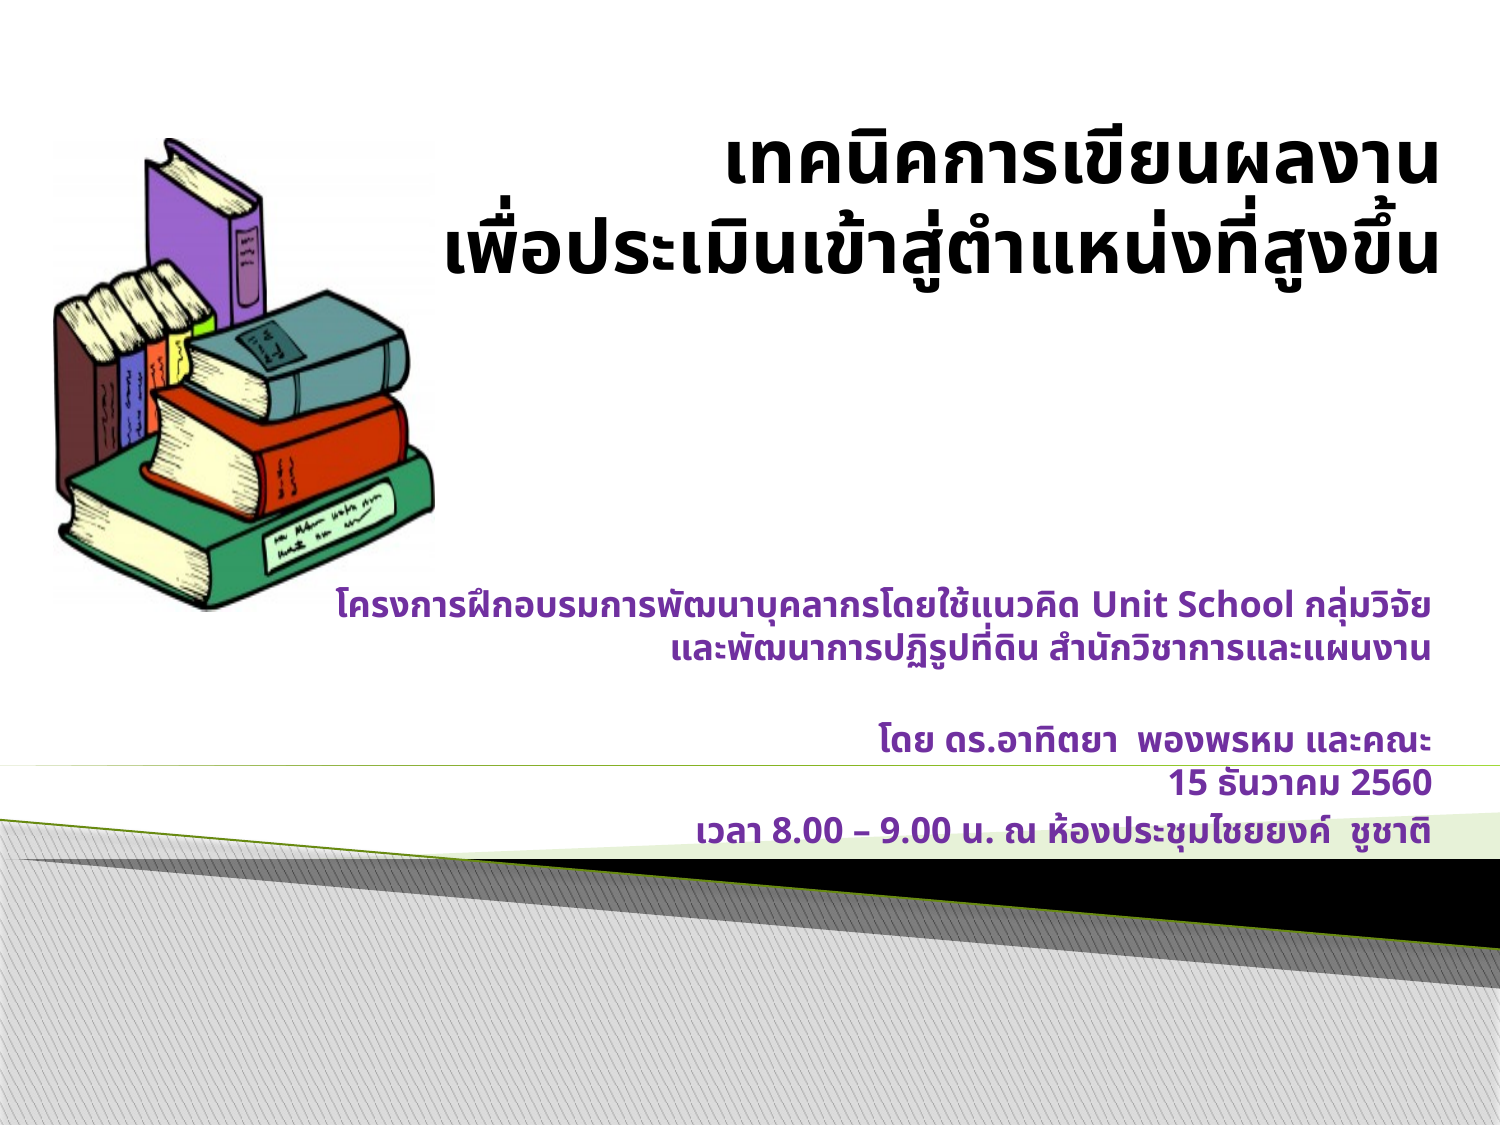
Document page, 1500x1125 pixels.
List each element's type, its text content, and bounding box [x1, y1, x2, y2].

subtitle โครงการฝึกอบรมการพัฒนาบุคลากรโดยใช้แนวคิด Unit School กลุ่มวิจัยและพัฒนาการปฏิรูปที่ดิน สำนักวิชาการและแผนงาน โดย ดร.อาทิตยา พองพรหม และคณะ 15 ธันวาคม 2560 เวลา 8.00 – 9.00 น. ณ ห้องประชุมไชยยงค์ ชูชาติ [324, 574, 1447, 862]
title เทคนิคการเขียนผลงาน เพื่อประเมินเข้าสู่ตำแหน่งที่สูงขึ้น [183, 54, 1458, 296]
picture [5, 859, 1500, 989]
picture [52, 138, 435, 612]
